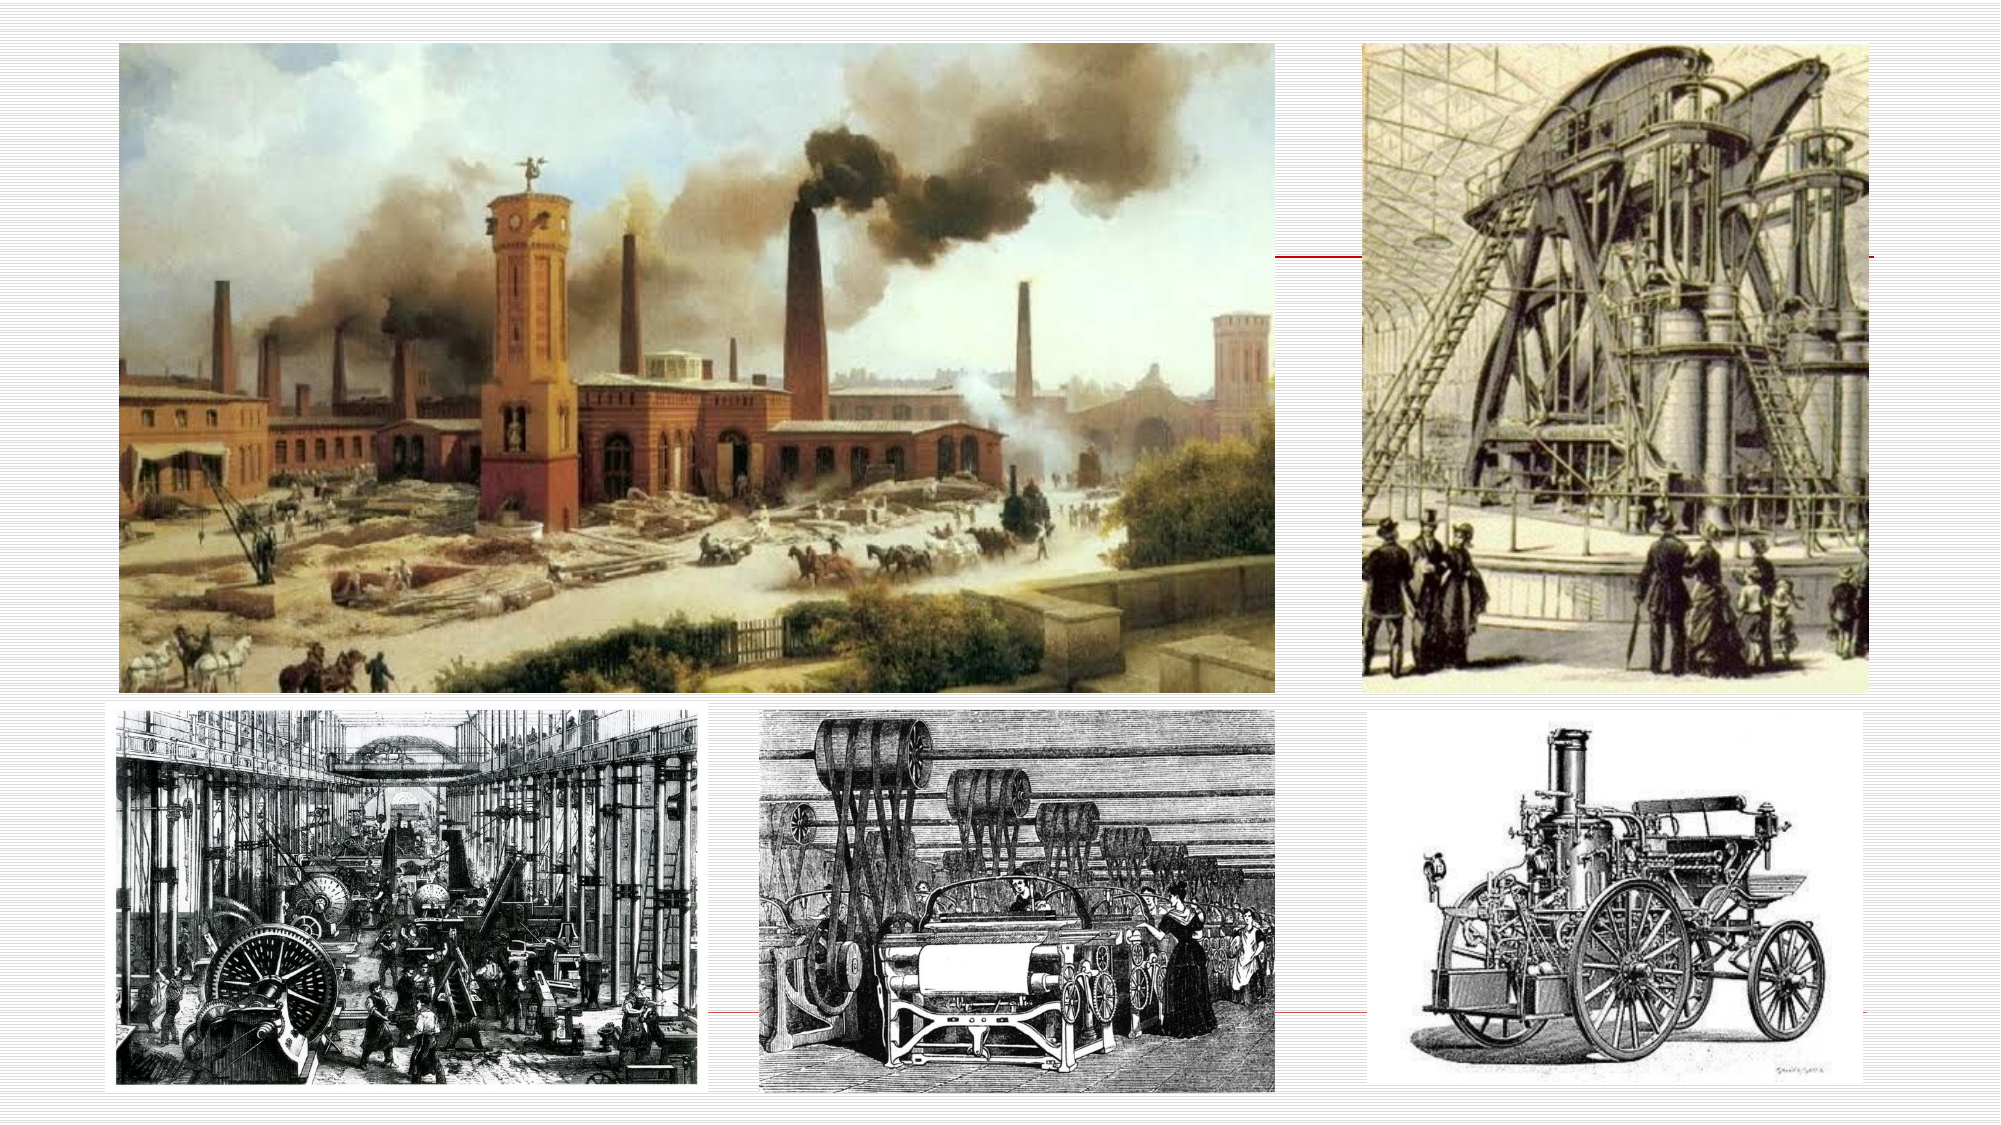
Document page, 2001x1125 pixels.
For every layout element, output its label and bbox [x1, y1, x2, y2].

picture [1367, 710, 1863, 1083]
picture [119, 43, 1275, 693]
picture [105, 702, 708, 1093]
picture [759, 710, 1275, 1093]
picture [1362, 43, 1869, 693]
